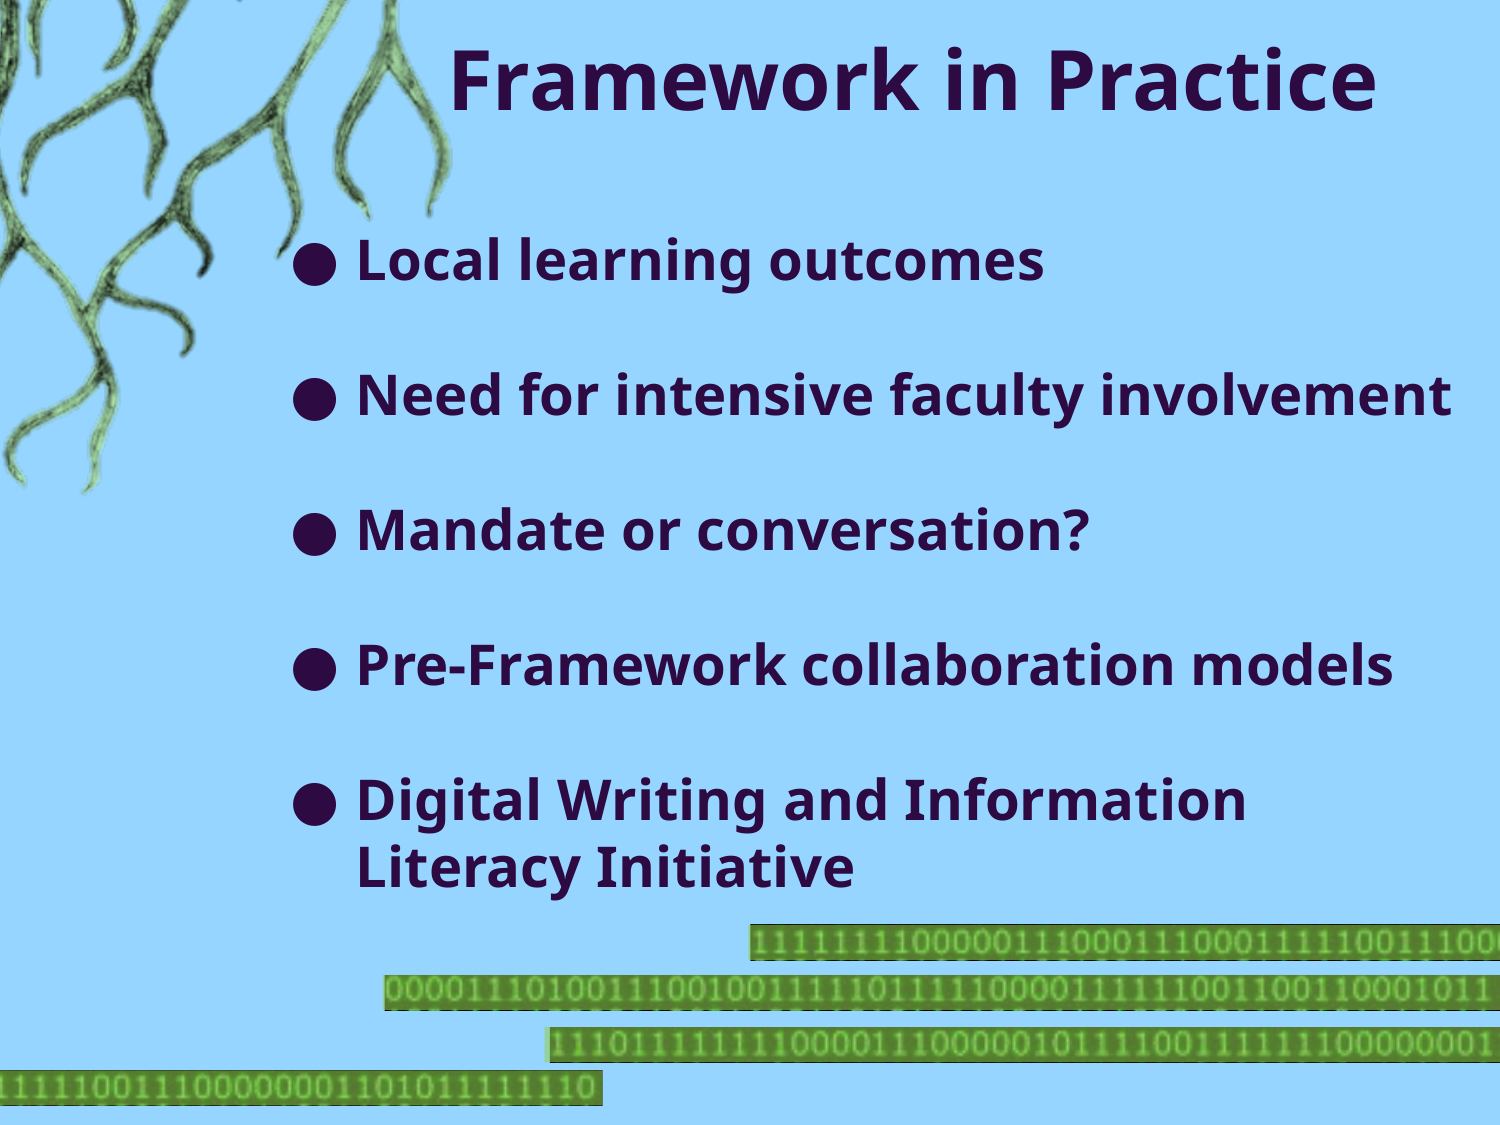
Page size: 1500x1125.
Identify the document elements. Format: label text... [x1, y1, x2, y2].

text_box Local learning outcomes Need for intensive faculty involvement Mandate or conversation? Pre-Framework collaboration models Digital Writing and Information Literacy Initiative [265, 208, 1500, 924]
text_box Framework in Practice [461, 12, 1500, 171]
picture [0, 0, 457, 526]
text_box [0, 924, 1500, 1106]
